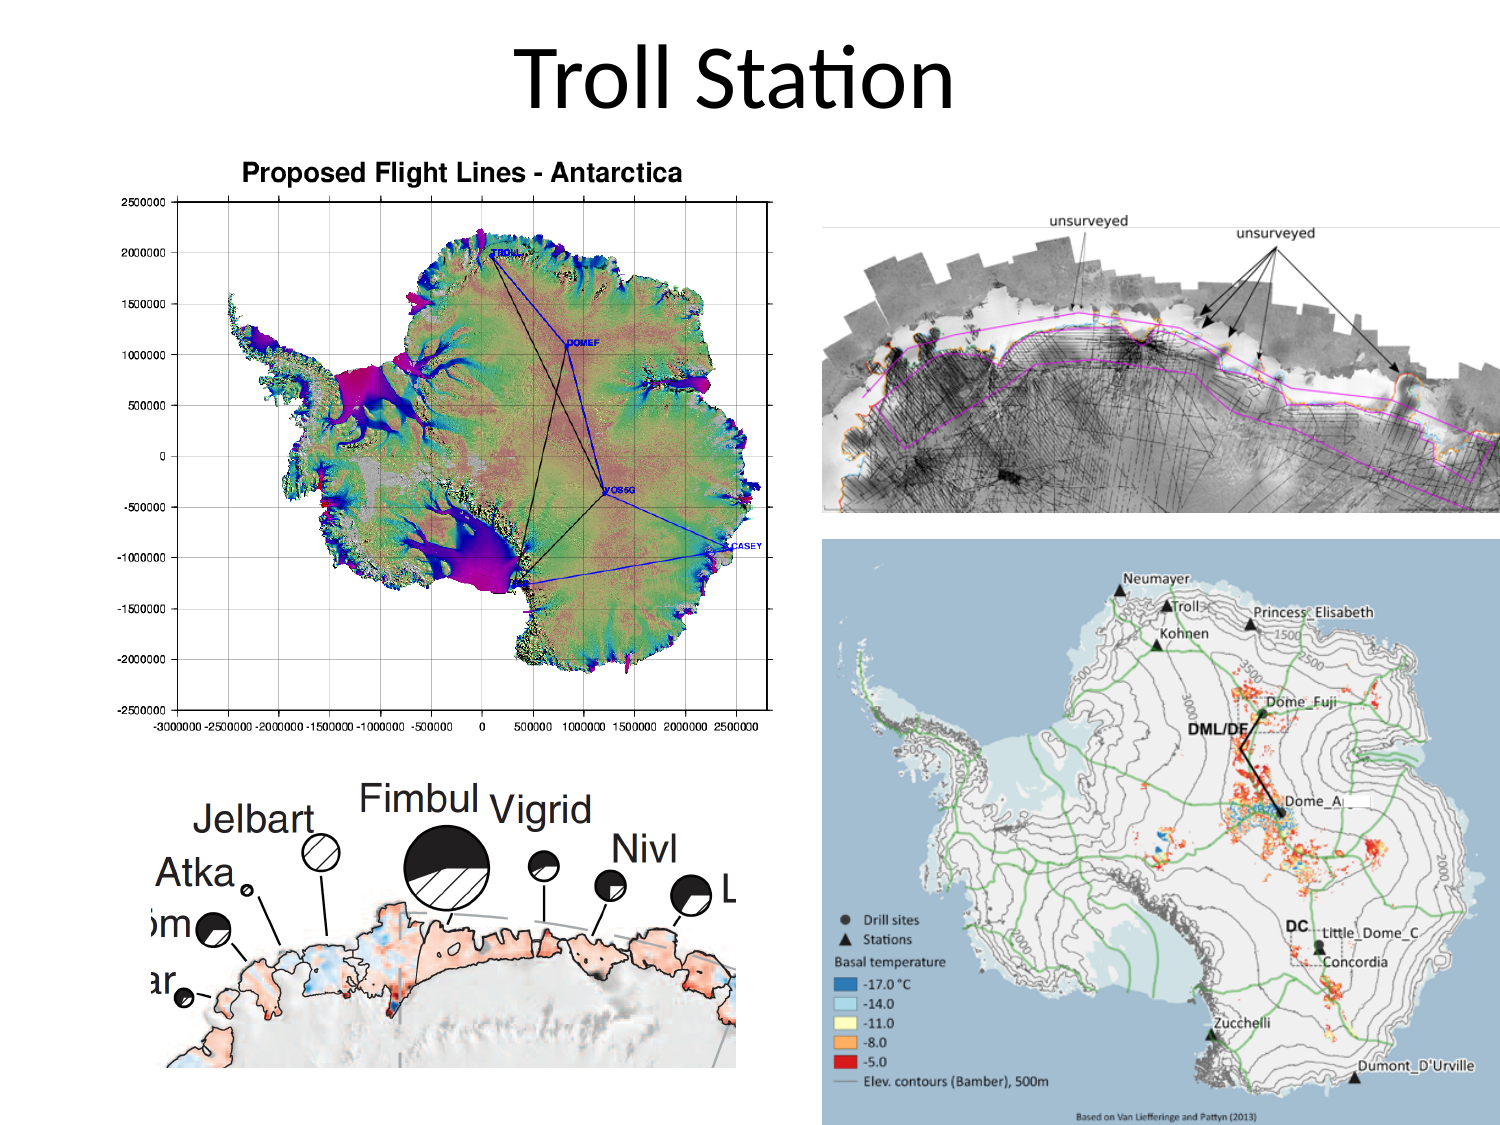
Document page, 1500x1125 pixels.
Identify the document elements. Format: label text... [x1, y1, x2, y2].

picture [822, 539, 1500, 1125]
picture [151, 771, 736, 1069]
picture [117, 161, 774, 731]
picture [822, 215, 1500, 513]
title Troll Station [60, 4, 1411, 139]
